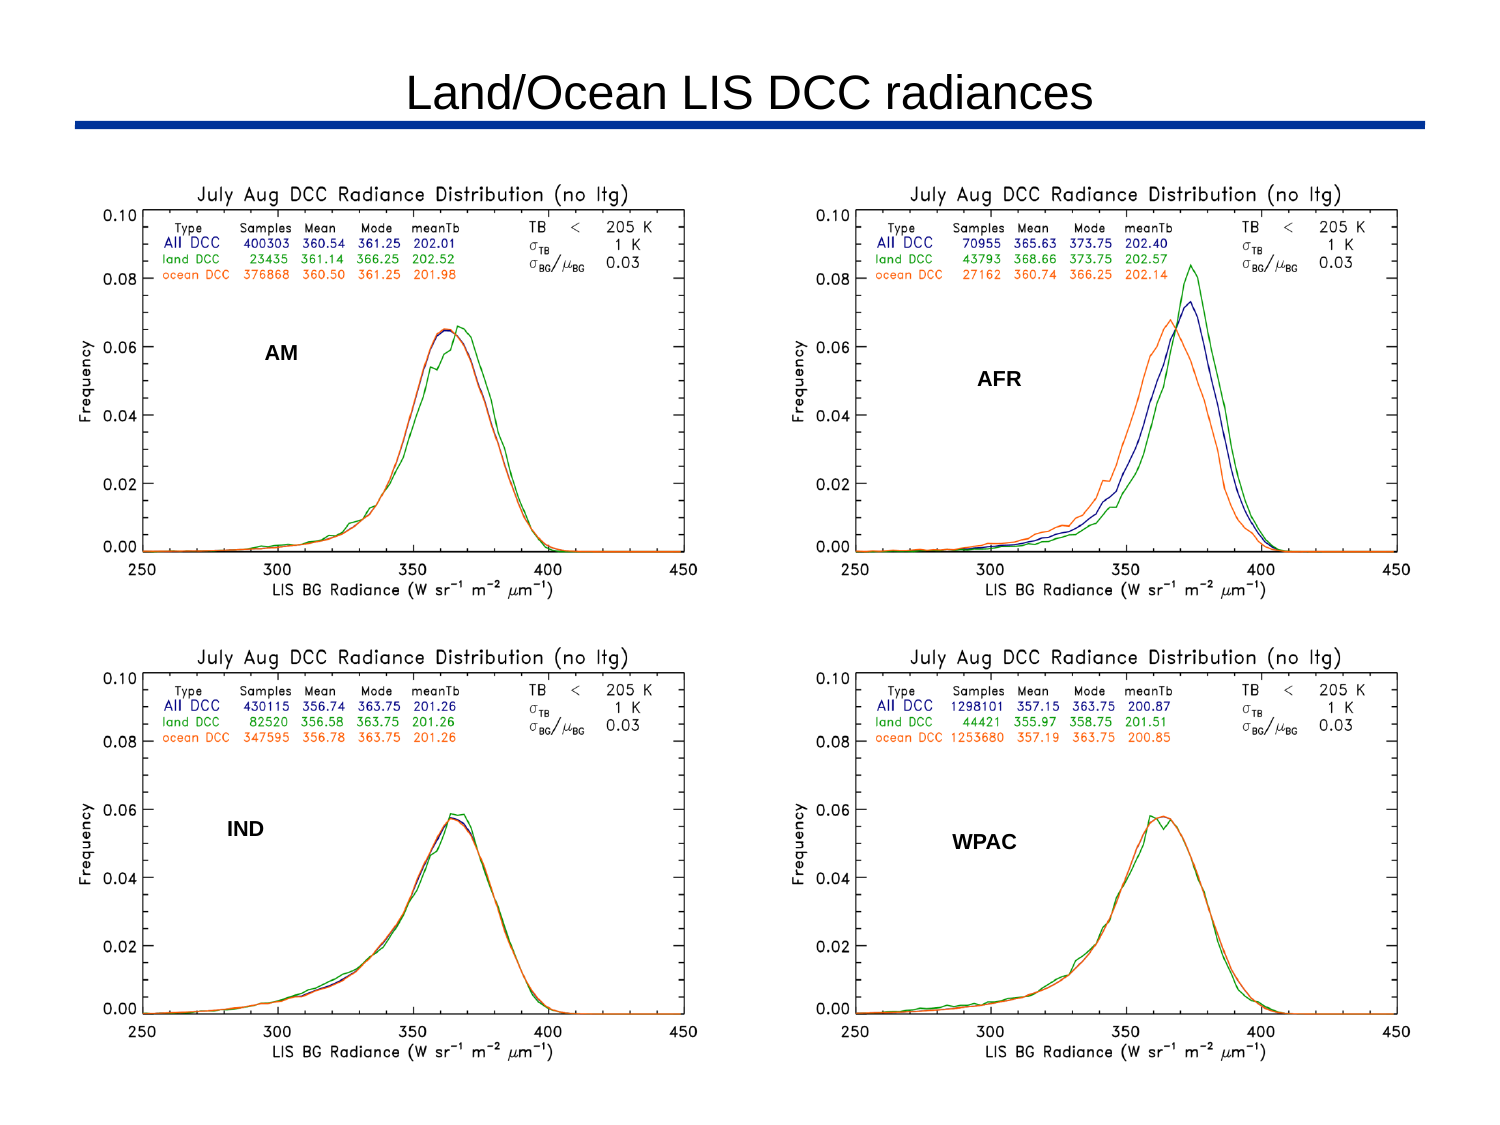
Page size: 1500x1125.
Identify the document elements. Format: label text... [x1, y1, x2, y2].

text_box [37, 637, 741, 1081]
text_box Land/Ocean LIS DCC radiances [74, 0, 1425, 125]
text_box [37, 174, 741, 618]
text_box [749, 174, 1453, 618]
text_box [749, 637, 1453, 1081]
